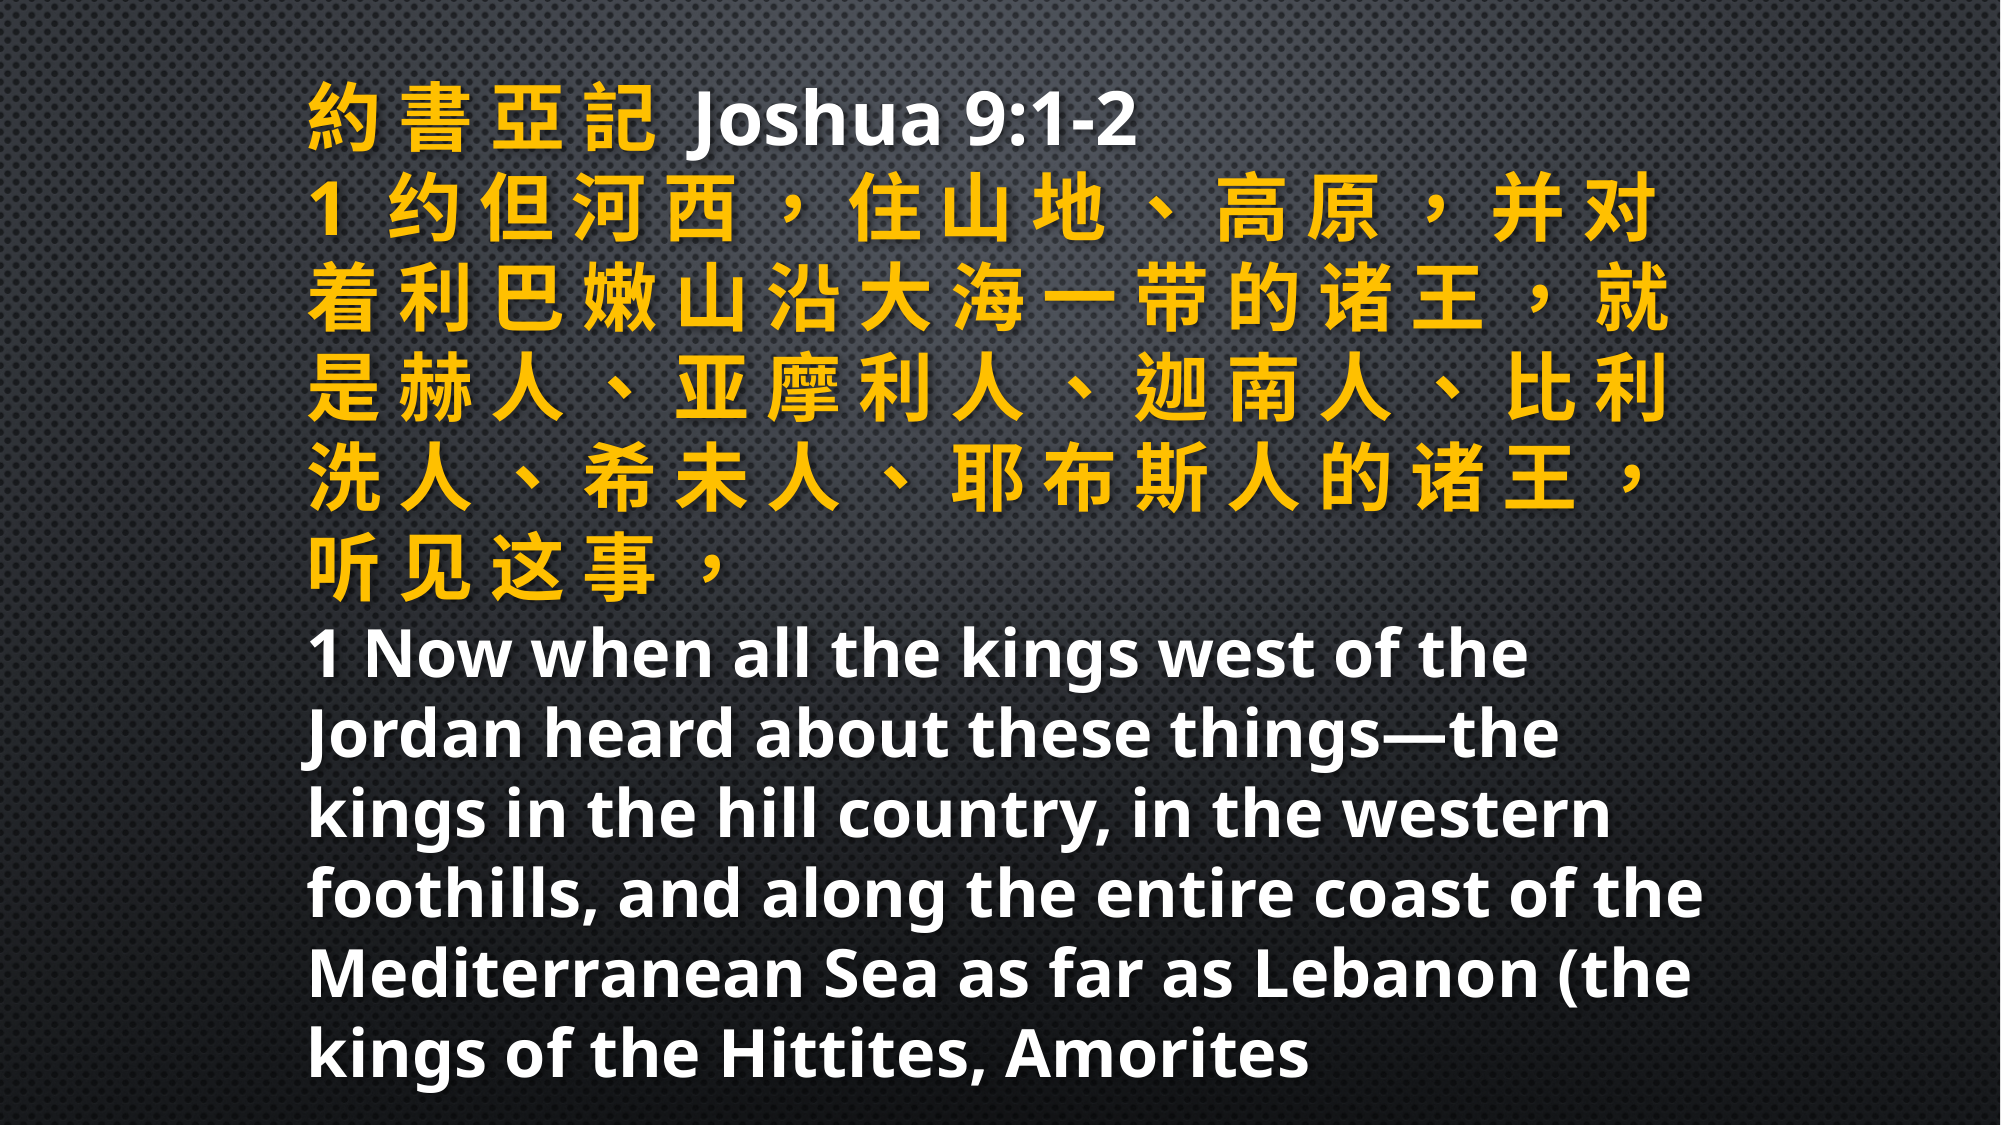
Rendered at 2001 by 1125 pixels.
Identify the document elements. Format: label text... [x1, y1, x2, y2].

text_box 約 書 亞 記 Joshua 9:1-2 1 约 但 河 西 ， 住 山 地 、 高 原 ， 并 对 着 利 巴 嫩 山 沿 大 海 一 带 的 诸 王 ， 就 是 赫 人 、 亚 摩 利 人 、 迦 南 人 、 比 利 洗 人 、 希 未 人 、 耶 布 斯 人 的 诸 王 ， 听 见 这 事 ， 1 Now when all the kings west of the Jordan heard about these things—the kings in the hill country, in the western foothills, and along the entire coast of the Mediterranean Sea as far as Lebanon (the kings of the Hittites, Amorites [292, 63, 1752, 1098]
